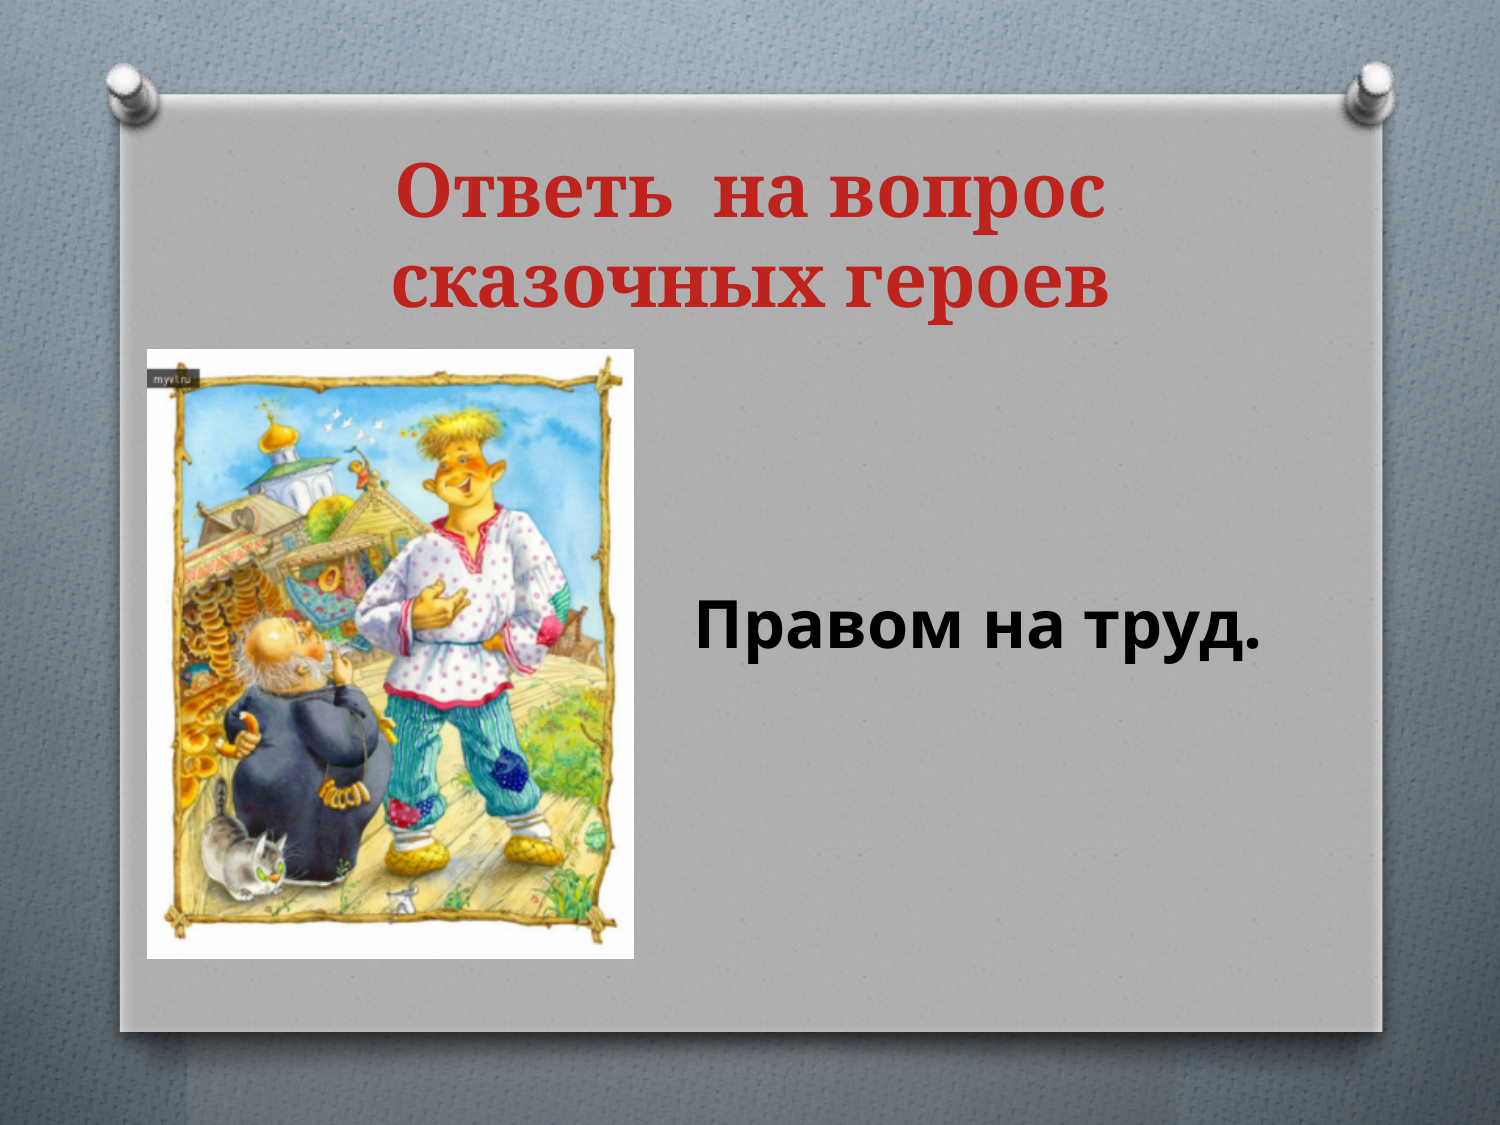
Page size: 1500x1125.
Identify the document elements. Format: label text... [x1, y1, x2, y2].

picture [76, 30, 198, 153]
picture [1317, 34, 1437, 156]
text_box Правом на труд. [678, 574, 1295, 669]
title Ответь на вопрос сказочных героев [179, 134, 1323, 332]
picture [147, 349, 634, 959]
